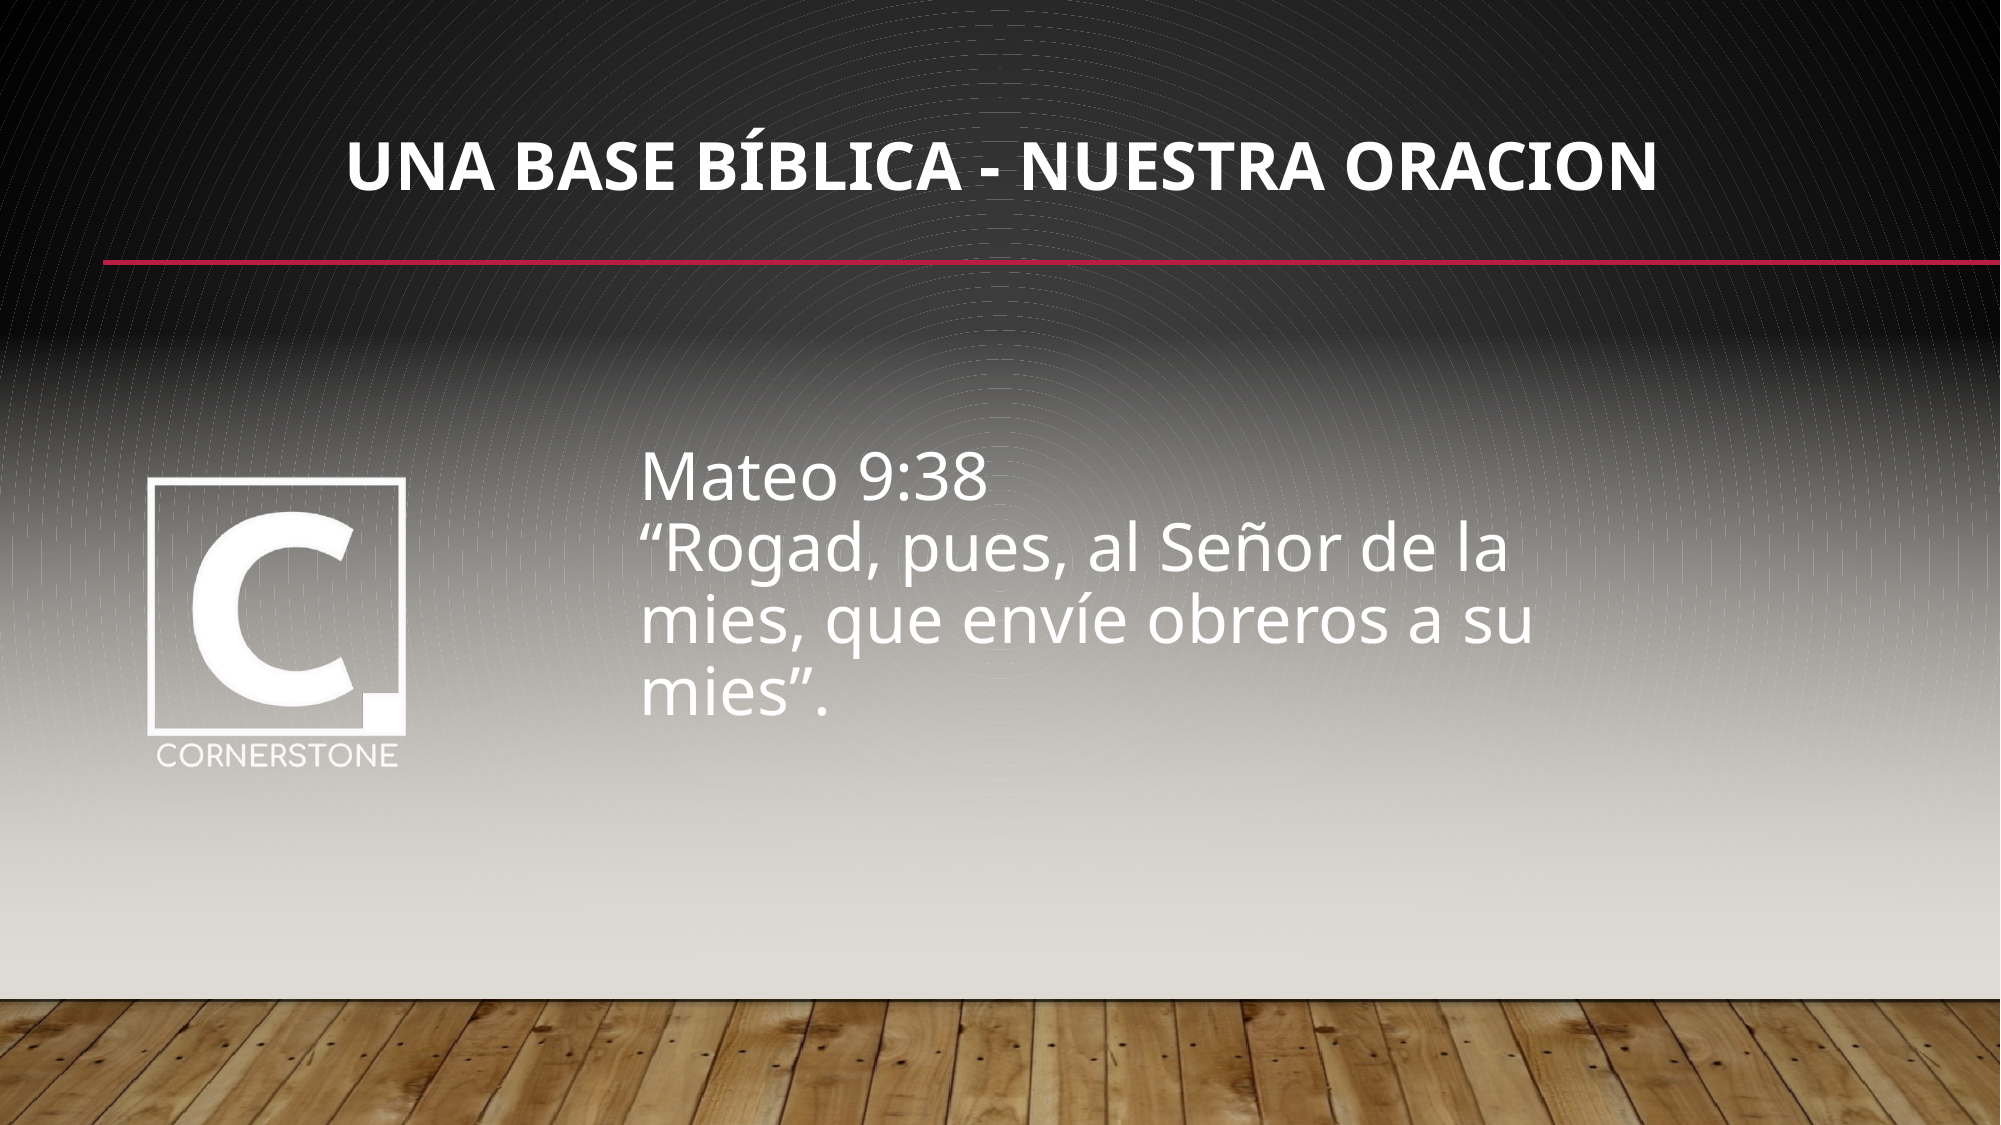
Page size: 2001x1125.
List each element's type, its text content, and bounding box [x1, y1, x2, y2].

picture [62, 403, 490, 831]
text_box UNA BASE BíBLICA - NUESTRA ORACION [112, 99, 1895, 238]
picture [0, 999, 2000, 1125]
title Mateo 9:38 “Rogad, pues, al Señor de la mies, que envíe obreros a su mies”. [624, 403, 1563, 762]
